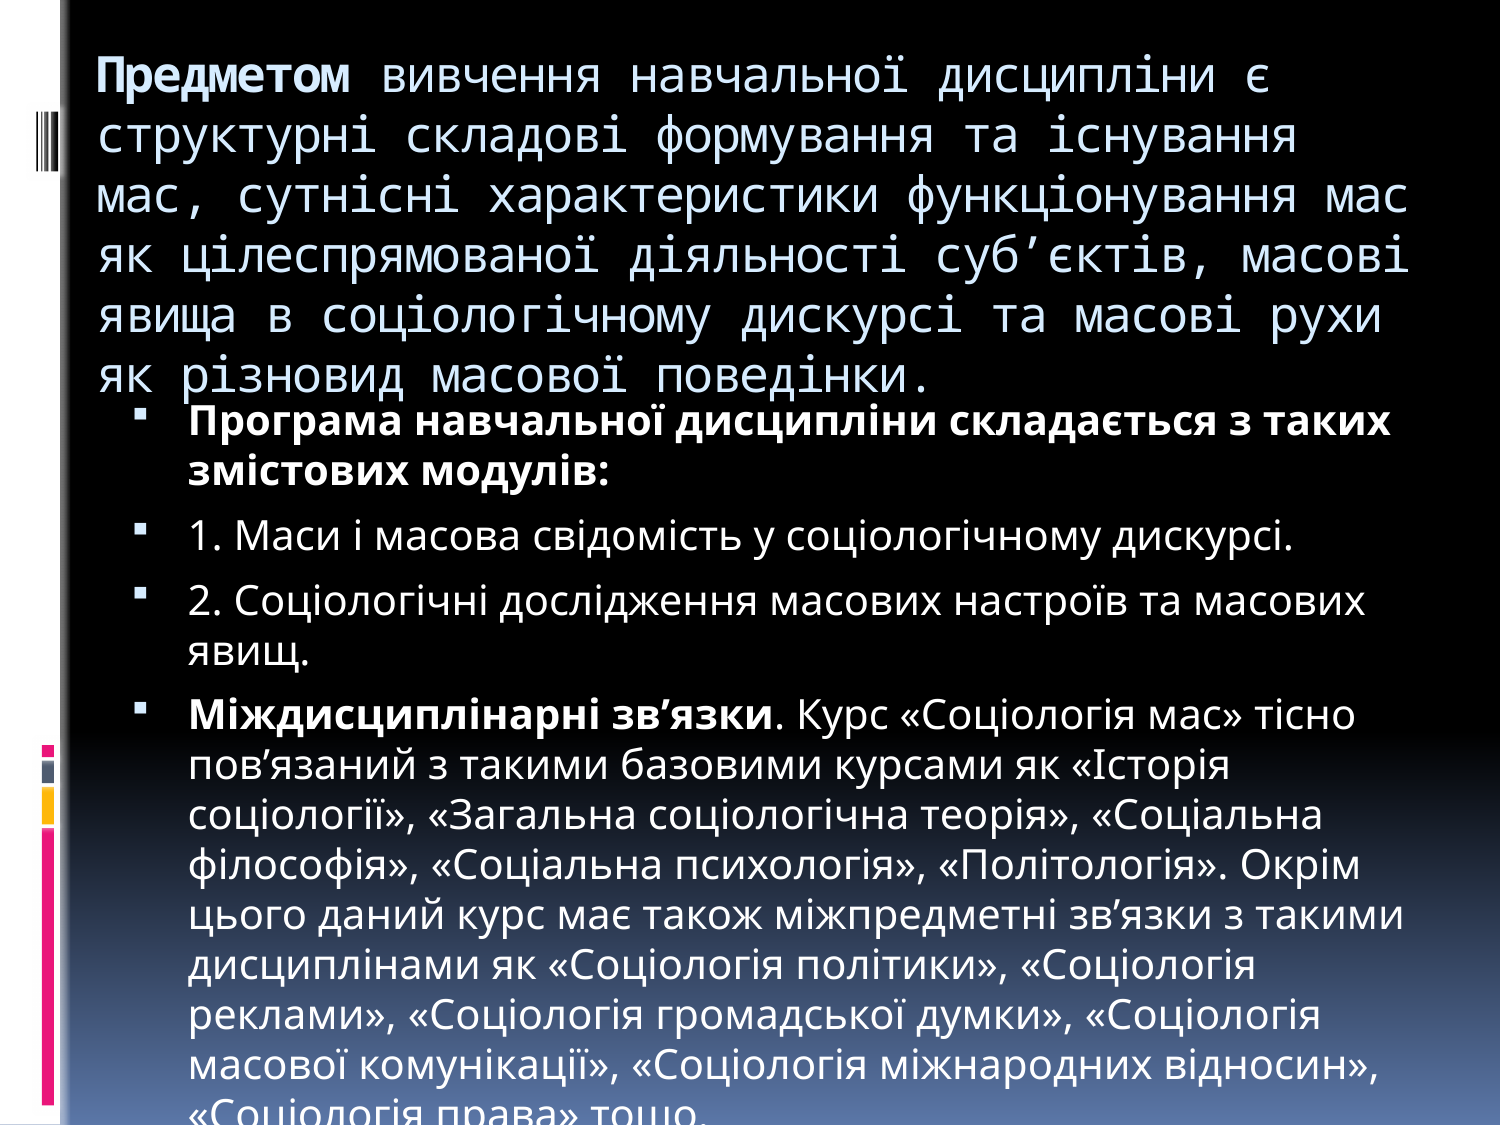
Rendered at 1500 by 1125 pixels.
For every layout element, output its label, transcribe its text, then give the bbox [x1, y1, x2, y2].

title Предметом вивчення навчальної дисципліни є структурні складові формування та існування мас, сутнісні характеристики функціонування мас як цілеспрямованої діяльності суб’єктів, масові явища в соціологічному дискурсі та масові рухи як різновид масової поведінки. [82, 35, 1432, 223]
list Програма навчальної дисципліни складається з таких змістових модулів: 1. Маси і масова свідомість у соціологічному дискурсі. 2. Соціологічні дослідження масових настроїв та масових явищ. Міждисциплінарні зв’язки. Курс «Соціологія мас» тісно пов’язаний з такими базовими курсами як «Історія соціології», «Загальна соціологічна теорія», «Соціальна філософія», «Соціальна психологія», «Політологія». Окрім цього даний курс має також міжпредметні зв’язки з такими дисциплінами як «Соціологія політики», «Соціологія реклами», «Соціологія громадської думки», «Соціологія масової комунікації», «Соціологія міжнародних відносин», «Соціологія права» тощо. [105, 386, 1425, 1125]
